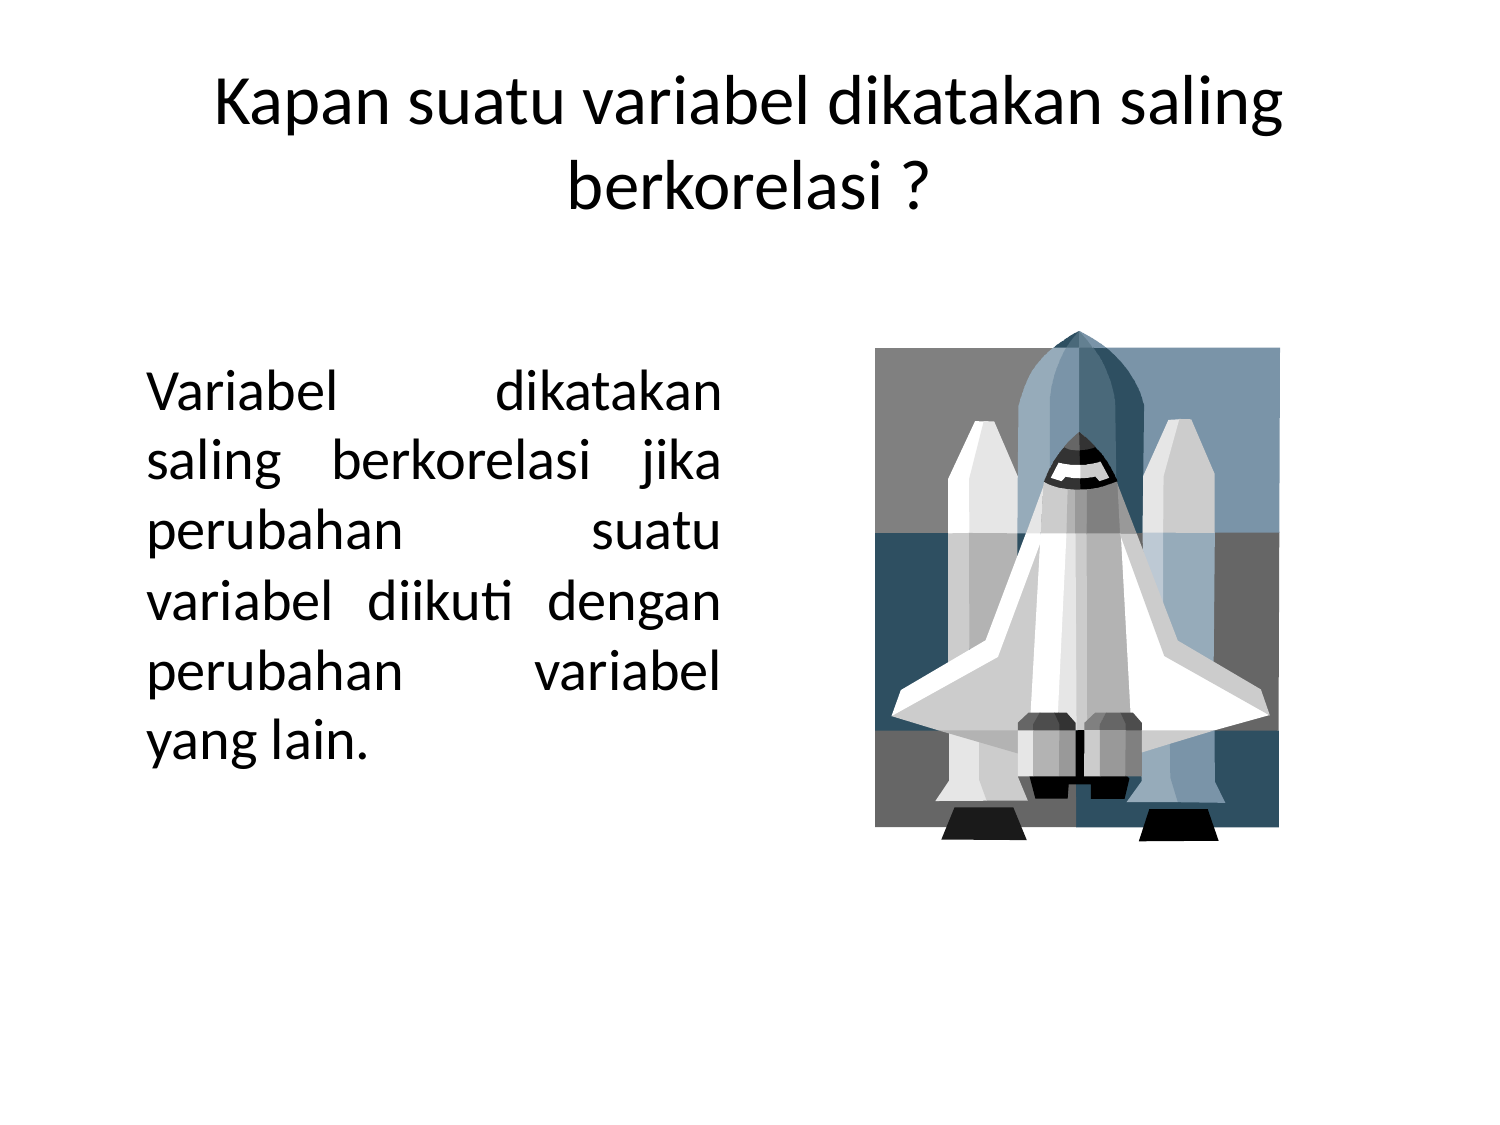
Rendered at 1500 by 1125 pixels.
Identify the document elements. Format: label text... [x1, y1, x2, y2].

title Kapan suatu variabel dikatakan saling berkorelasi ? [75, 45, 1425, 233]
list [874, 324, 1288, 848]
list Variabel dikatakan saling berkorelasi jika perubahan suatu variabel diikuti dengan perubahan variabel yang lain. [75, 262, 738, 1006]
